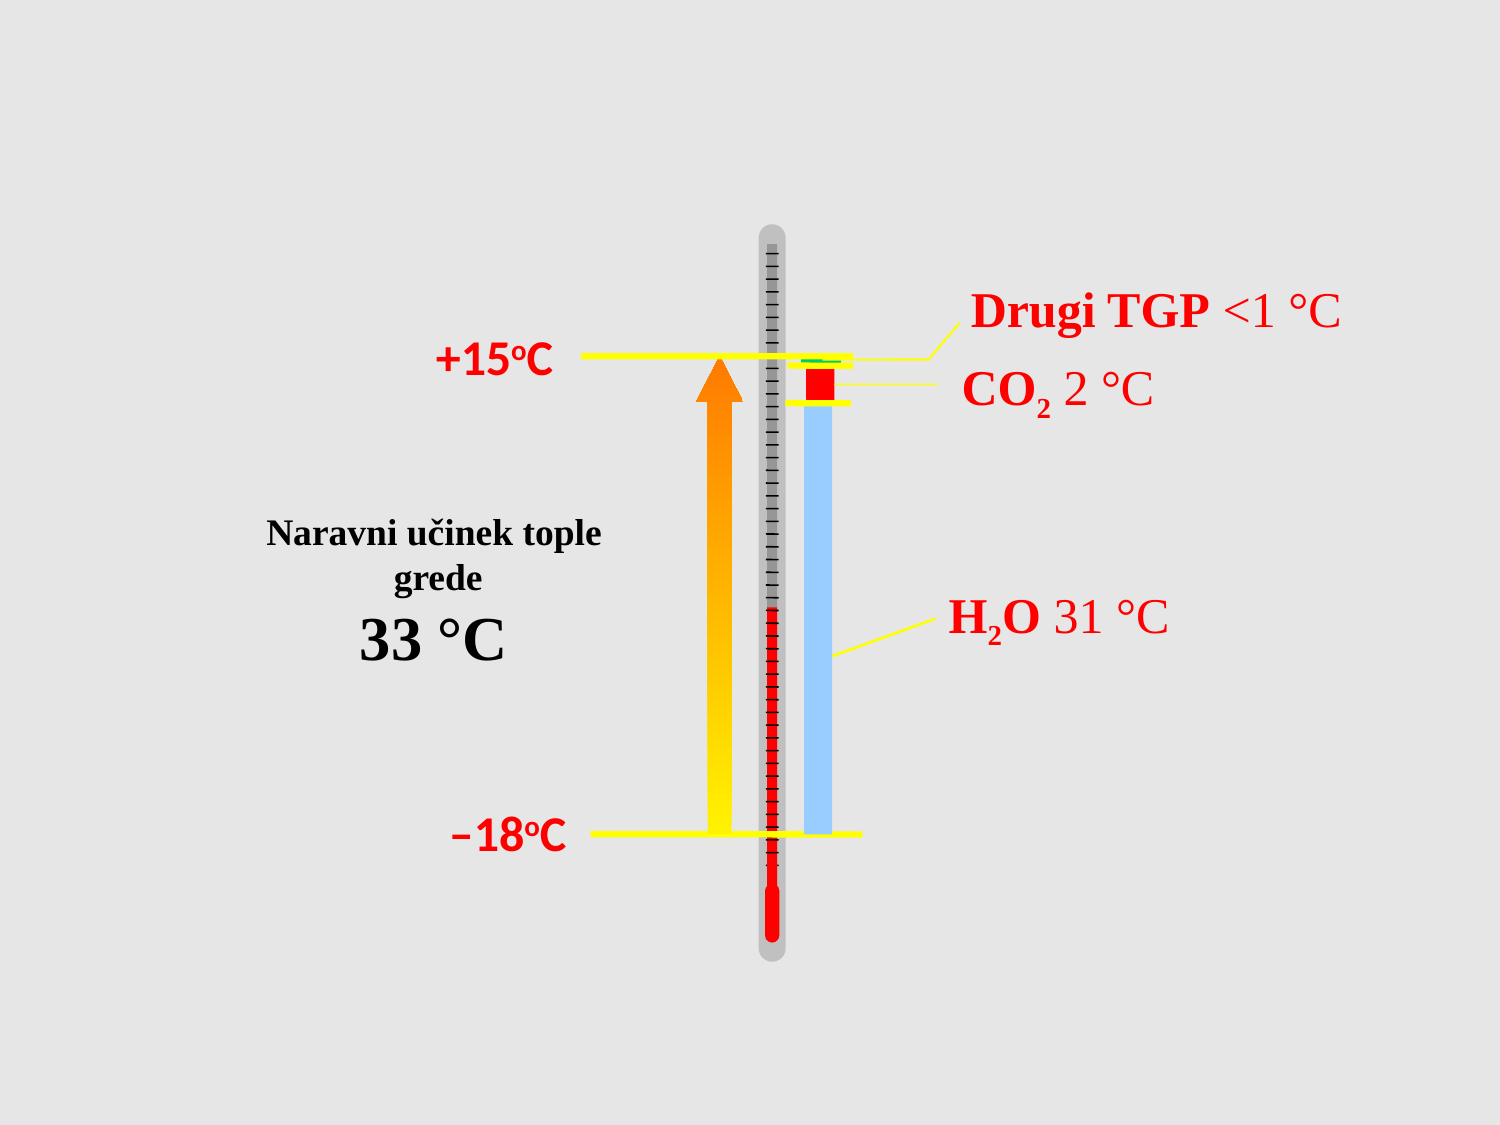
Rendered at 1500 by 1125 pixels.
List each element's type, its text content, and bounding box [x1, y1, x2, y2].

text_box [785, 403, 1196, 835]
text_box –18oC [434, 793, 602, 869]
text_box [696, 357, 744, 580]
text_box +15oC [421, 318, 588, 393]
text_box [787, 348, 1191, 403]
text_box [801, 269, 1368, 365]
text_box [707, 606, 732, 835]
text_box Naravni učinek tople grede 33 °C [213, 500, 655, 640]
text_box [404, 580, 785, 606]
